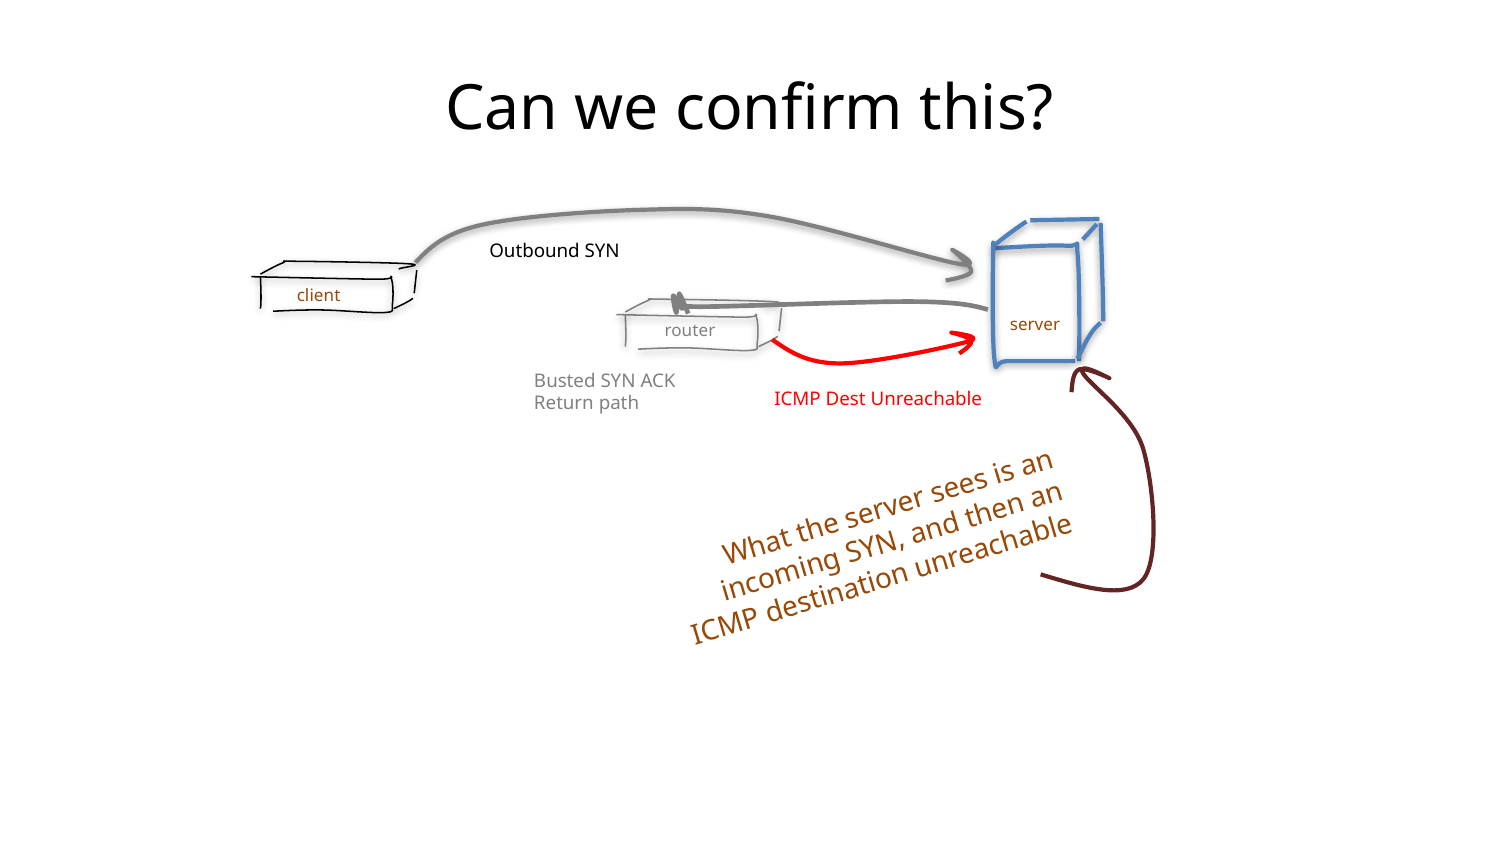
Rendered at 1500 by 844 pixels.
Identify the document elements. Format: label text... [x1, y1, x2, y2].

text_box [624, 296, 673, 314]
text_box [990, 219, 1074, 370]
text_box [1098, 222, 1106, 322]
text_box [392, 297, 415, 311]
text_box [623, 339, 628, 347]
text_box [684, 297, 782, 304]
text_box [1040, 366, 1156, 593]
text_box [671, 291, 989, 315]
title Can we confirm this? [243, 33, 1257, 175]
text_box [757, 336, 779, 349]
text_box [413, 206, 974, 283]
text_box [259, 258, 412, 276]
text_box server [994, 305, 1076, 341]
text_box [1037, 241, 1082, 349]
text_box [770, 330, 976, 366]
text_box ICMP Dest Unreachable [759, 378, 997, 417]
text_box [251, 274, 396, 315]
text_box client [282, 276, 356, 312]
text_box [258, 300, 263, 309]
text_box What the server sees is an incoming SYN, and then an ICMP destination unreachable [623, 428, 1063, 671]
text_box [776, 313, 784, 332]
text_box [1030, 216, 1100, 223]
text_box [616, 312, 761, 353]
text_box [1081, 222, 1099, 241]
text_box Busted SYN ACK Return path [519, 361, 691, 421]
text_box router [649, 311, 731, 348]
text_box [412, 269, 419, 294]
text_box [1075, 321, 1102, 360]
